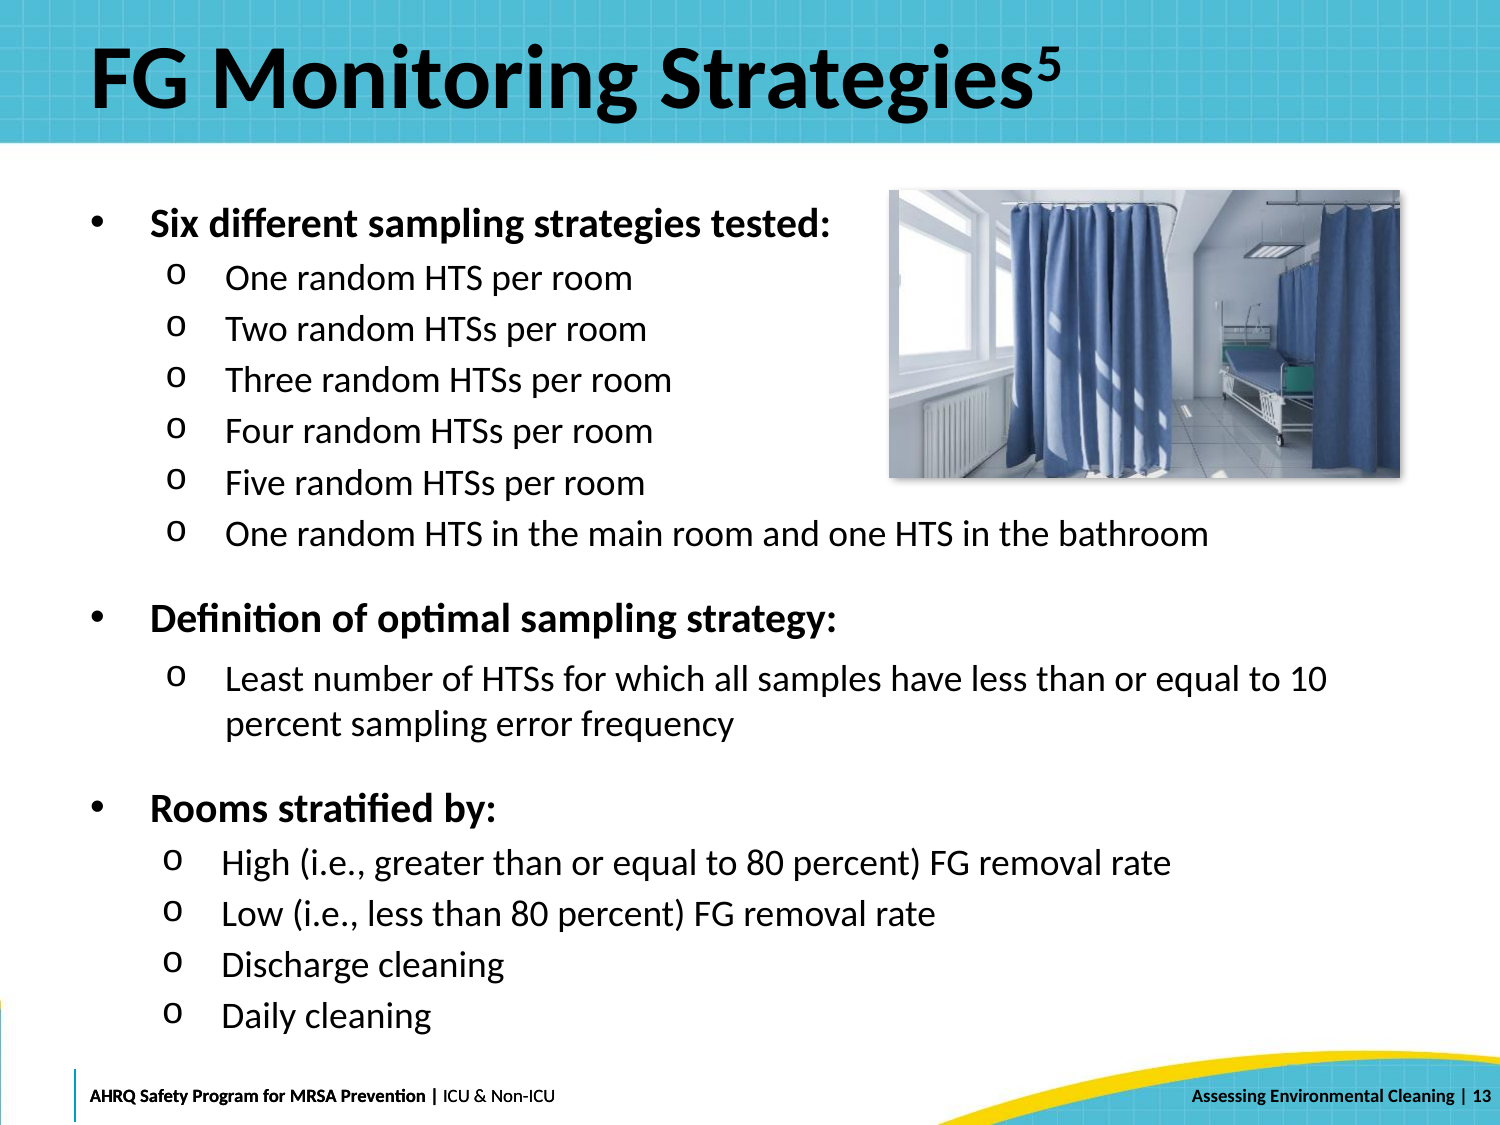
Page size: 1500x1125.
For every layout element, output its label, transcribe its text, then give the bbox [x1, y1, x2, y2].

title FG Monitoring Strategies5 [75, 0, 1425, 150]
picture [0, 0, 1500, 1125]
list Six different sampling strategies tested: One random HTS per room Two random HTSs per room Three random HTSs per room Four random HTSs per room Five random HTSs per room One random HTS in the main room and one HTS in the bathroom Definition of optimal sampling strategy: Least number of HTSs for which all samples have less than or equal to 10 percent sampling error frequency Rooms stratified by: High (i.e., greater than or equal to 80 percent) FG removal rate Low (i.e., less than 80 percent) FG removal rate Discharge cleaning Daily cleaning [75, 188, 1425, 1058]
slide_number | 13 [1455, 1065, 1500, 1125]
